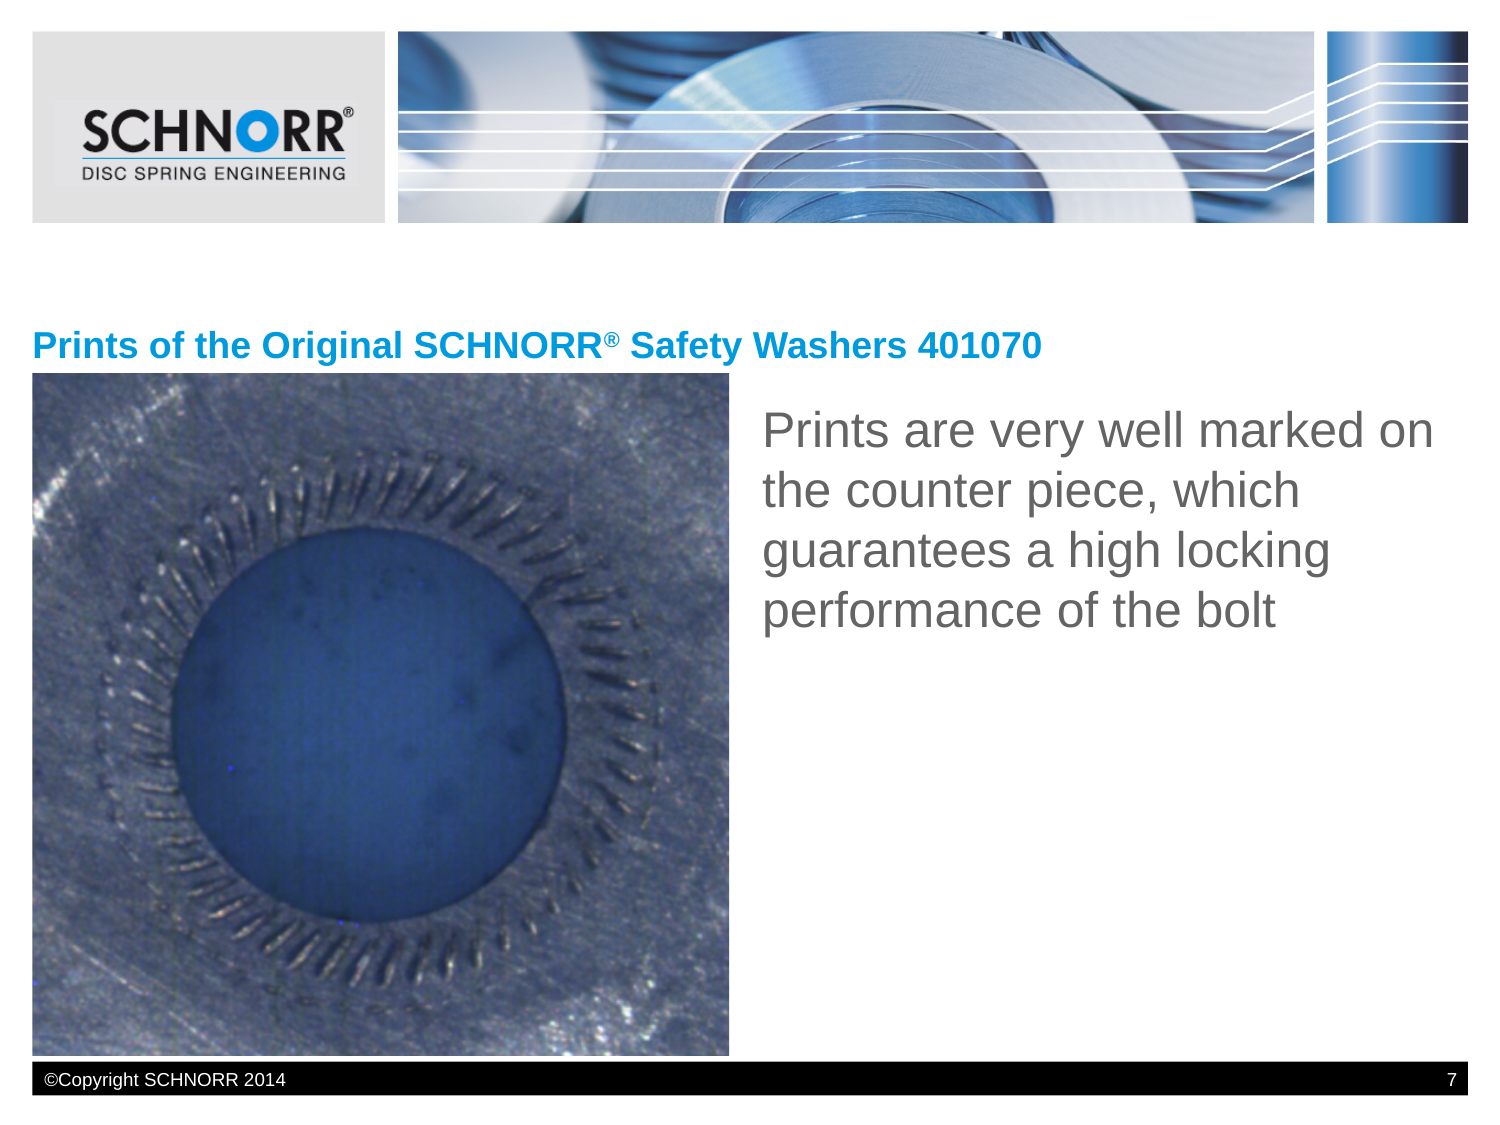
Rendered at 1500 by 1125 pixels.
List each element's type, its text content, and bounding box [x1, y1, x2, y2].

title Prints of the Original SCHNORR® Safety Washers 401070 [32, 321, 1471, 367]
slide_number 7 [1419, 1067, 1458, 1090]
footer ©Copyright SCHNORR 2014 [44, 1067, 762, 1091]
picture [0, 0, 1500, 223]
list Prints are very well marked on the counter piece, which guarantees a high locking performance of the bolt [761, 397, 1459, 1005]
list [32, 373, 730, 1056]
